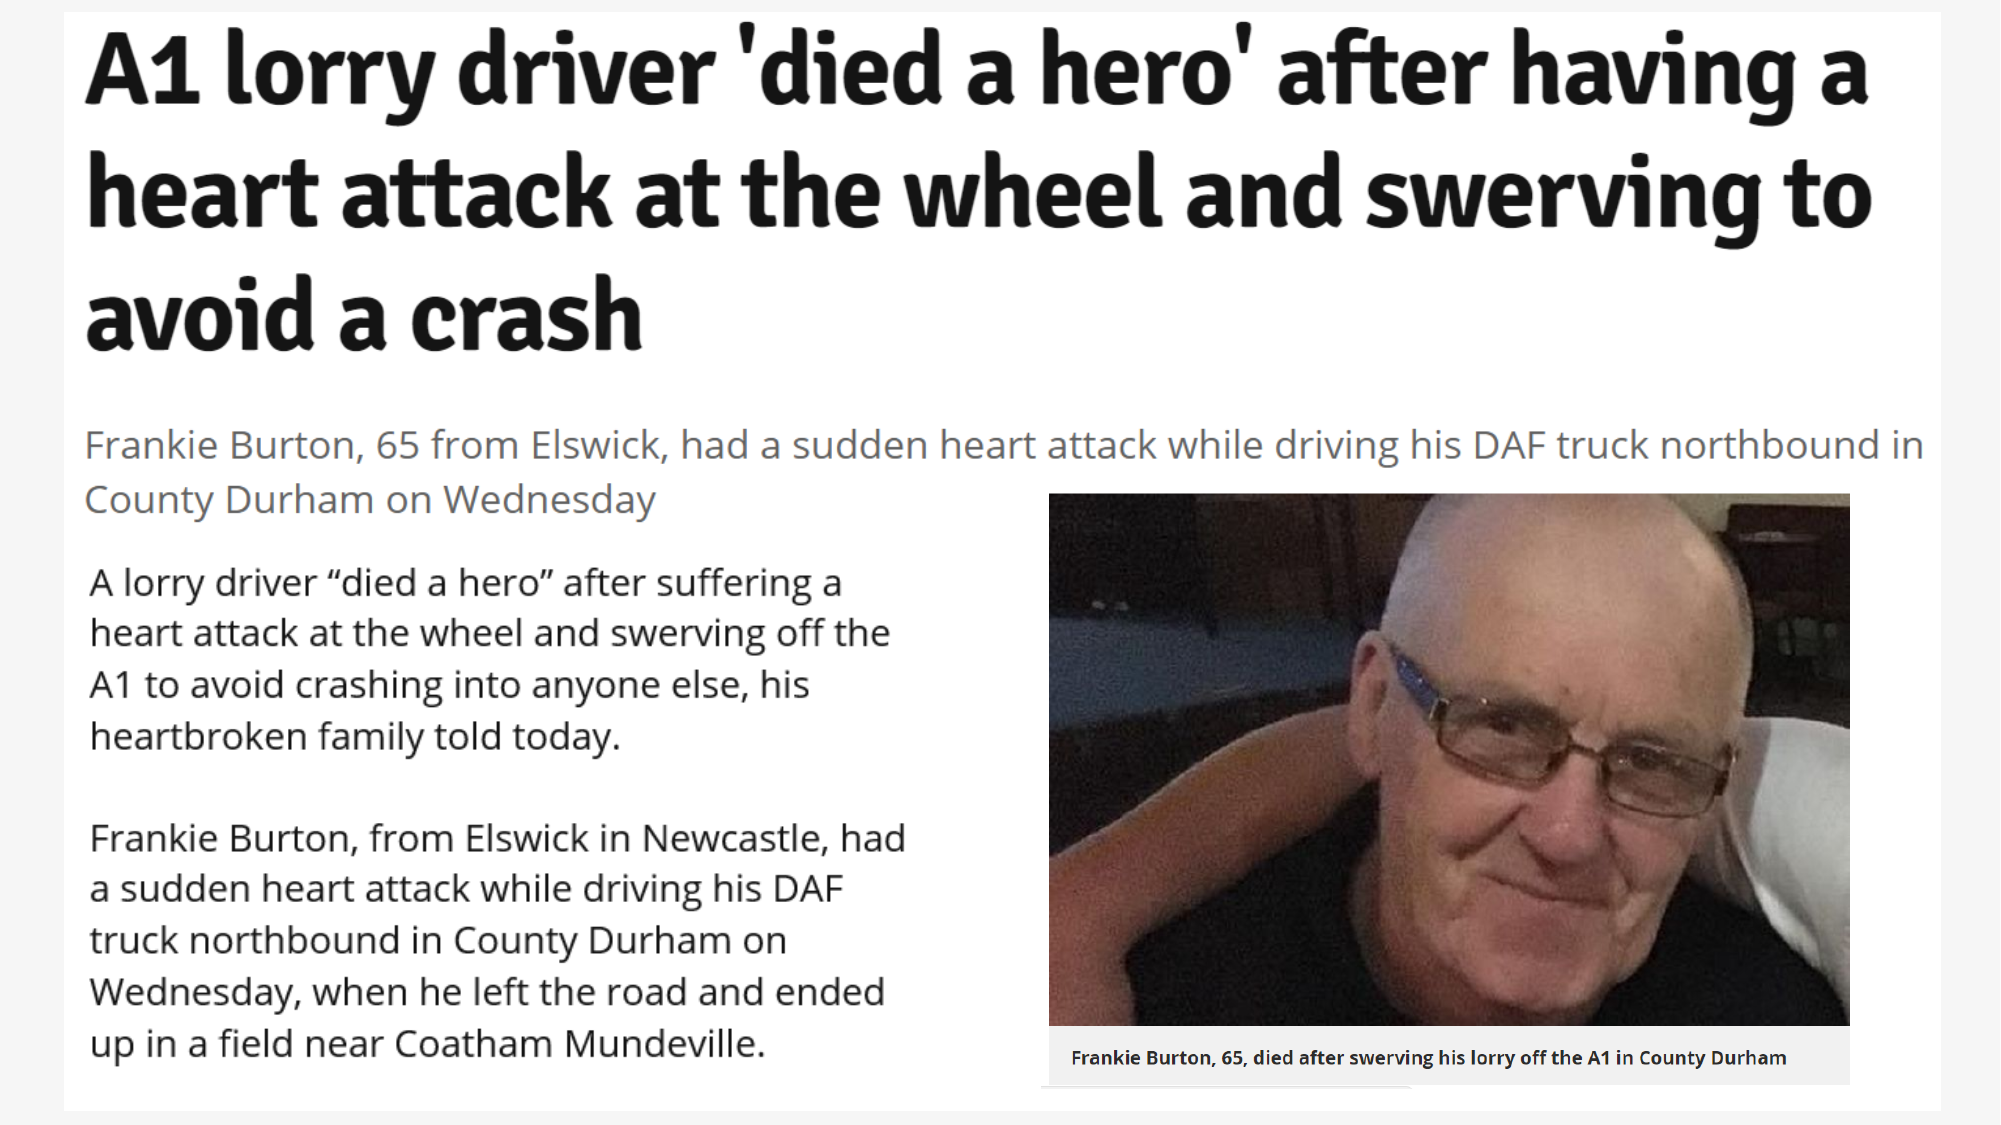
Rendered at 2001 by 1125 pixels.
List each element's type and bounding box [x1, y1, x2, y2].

text_box [64, 12, 1941, 1111]
picture [74, 557, 923, 1087]
picture [65, 13, 1940, 1089]
